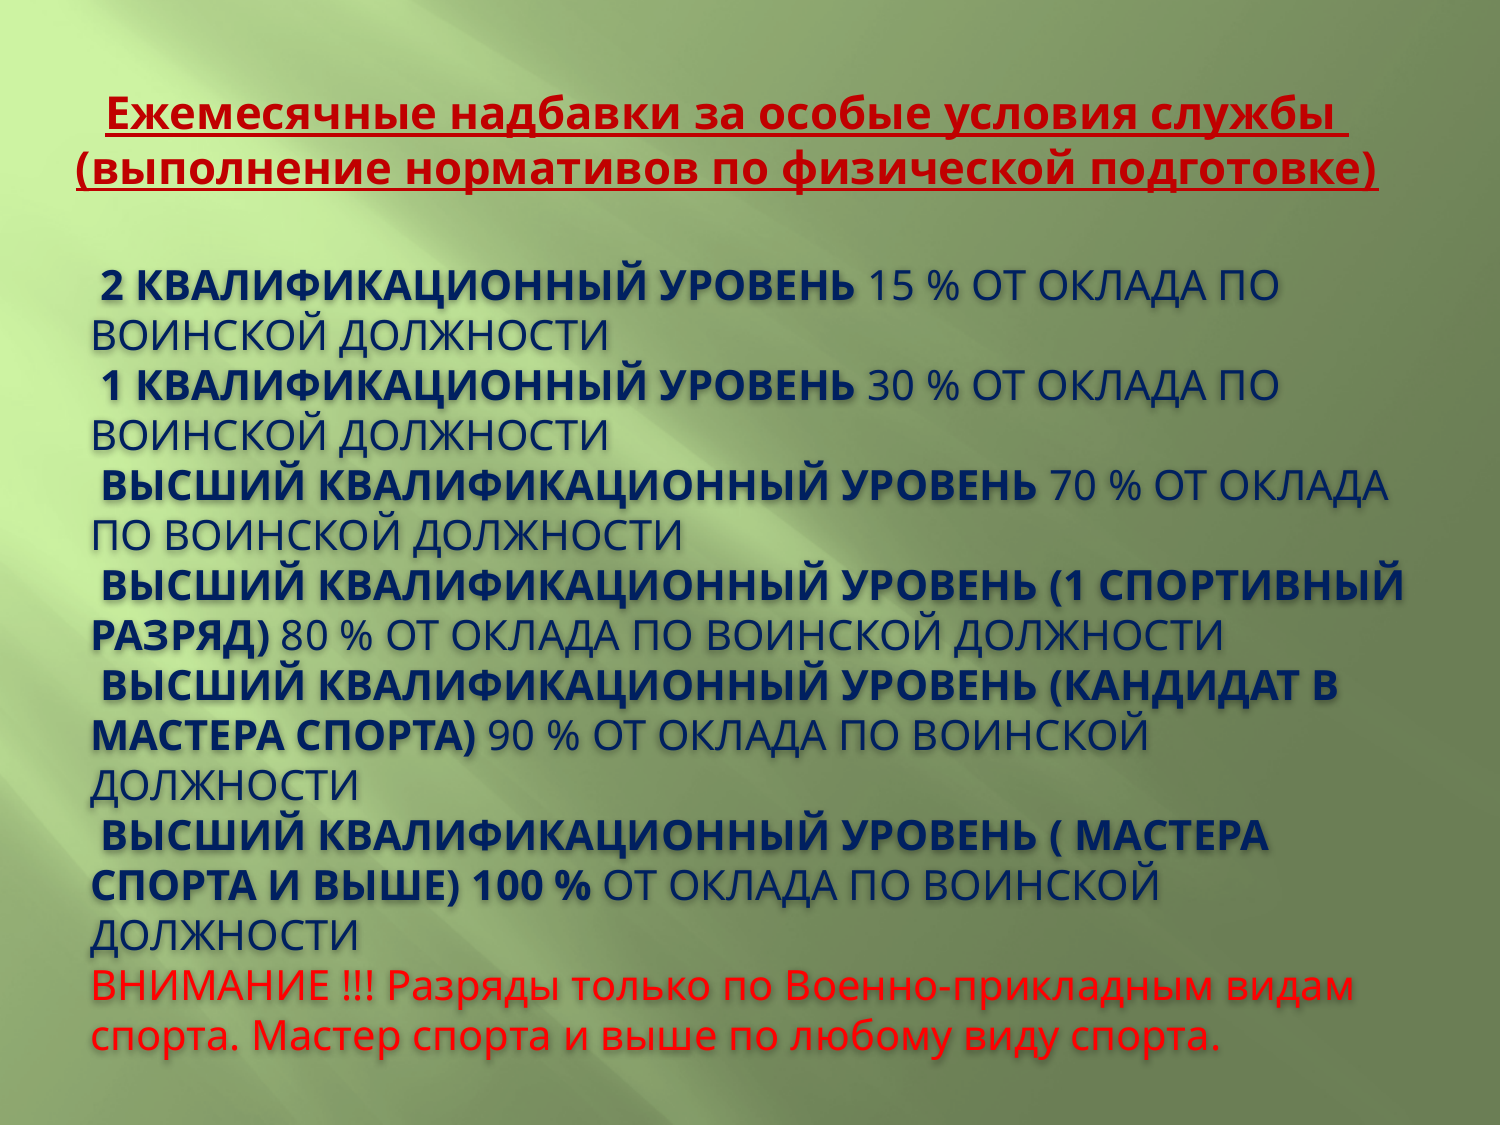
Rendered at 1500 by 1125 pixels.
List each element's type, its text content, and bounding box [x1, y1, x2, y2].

list 2 КВАЛИФИКАЦИОННЫЙ УРОВЕНЬ 15 % ОТ ОКЛАДА ПО ВОИНСКОЙ ДОЛЖНОСТИ 1 КВАЛИФИКАЦИОННЫЙ УРОВЕНЬ 30 % ОТ ОКЛАДА ПО ВОИНСКОЙ ДОЛЖНОСТИ ВЫСШИЙ КВАЛИФИКАЦИОННЫЙ УРОВЕНЬ 70 % ОТ ОКЛАДА ПО ВОИНСКОЙ ДОЛЖНОСТИ ВЫСШИЙ КВАЛИФИКАЦИОННЫЙ УРОВЕНЬ (1 СПОРТИВНЫЙ РАЗРЯД) 80 % ОТ ОКЛАДА ПО ВОИНСКОЙ ДОЛЖНОСТИ ВЫСШИЙ КВАЛИФИКАЦИОННЫЙ УРОВЕНЬ (КАНДИДАТ В МАСТЕРА СПОРТА) 90 % ОТ ОКЛАДА ПО ВОИНСКОЙ ДОЛЖНОСТИ ВЫСШИЙ КВАЛИФИКАЦИОННЫЙ УРОВЕНЬ ( МАСТЕРА СПОРТА И ВЫШЕ) 100 % ОТ ОКЛАДА ПО ВОИНСКОЙ ДОЛЖНОСТИ ВНИМАНИЕ !!! Разряды только по Военно-прикладным видам спорта. Мастер спорта и выше по любому виду спорта. [75, 251, 1425, 1067]
title Ежемесячные надбавки за особые условия службы (выполнение нормативов по физической подготовке) [29, 45, 1425, 233]
